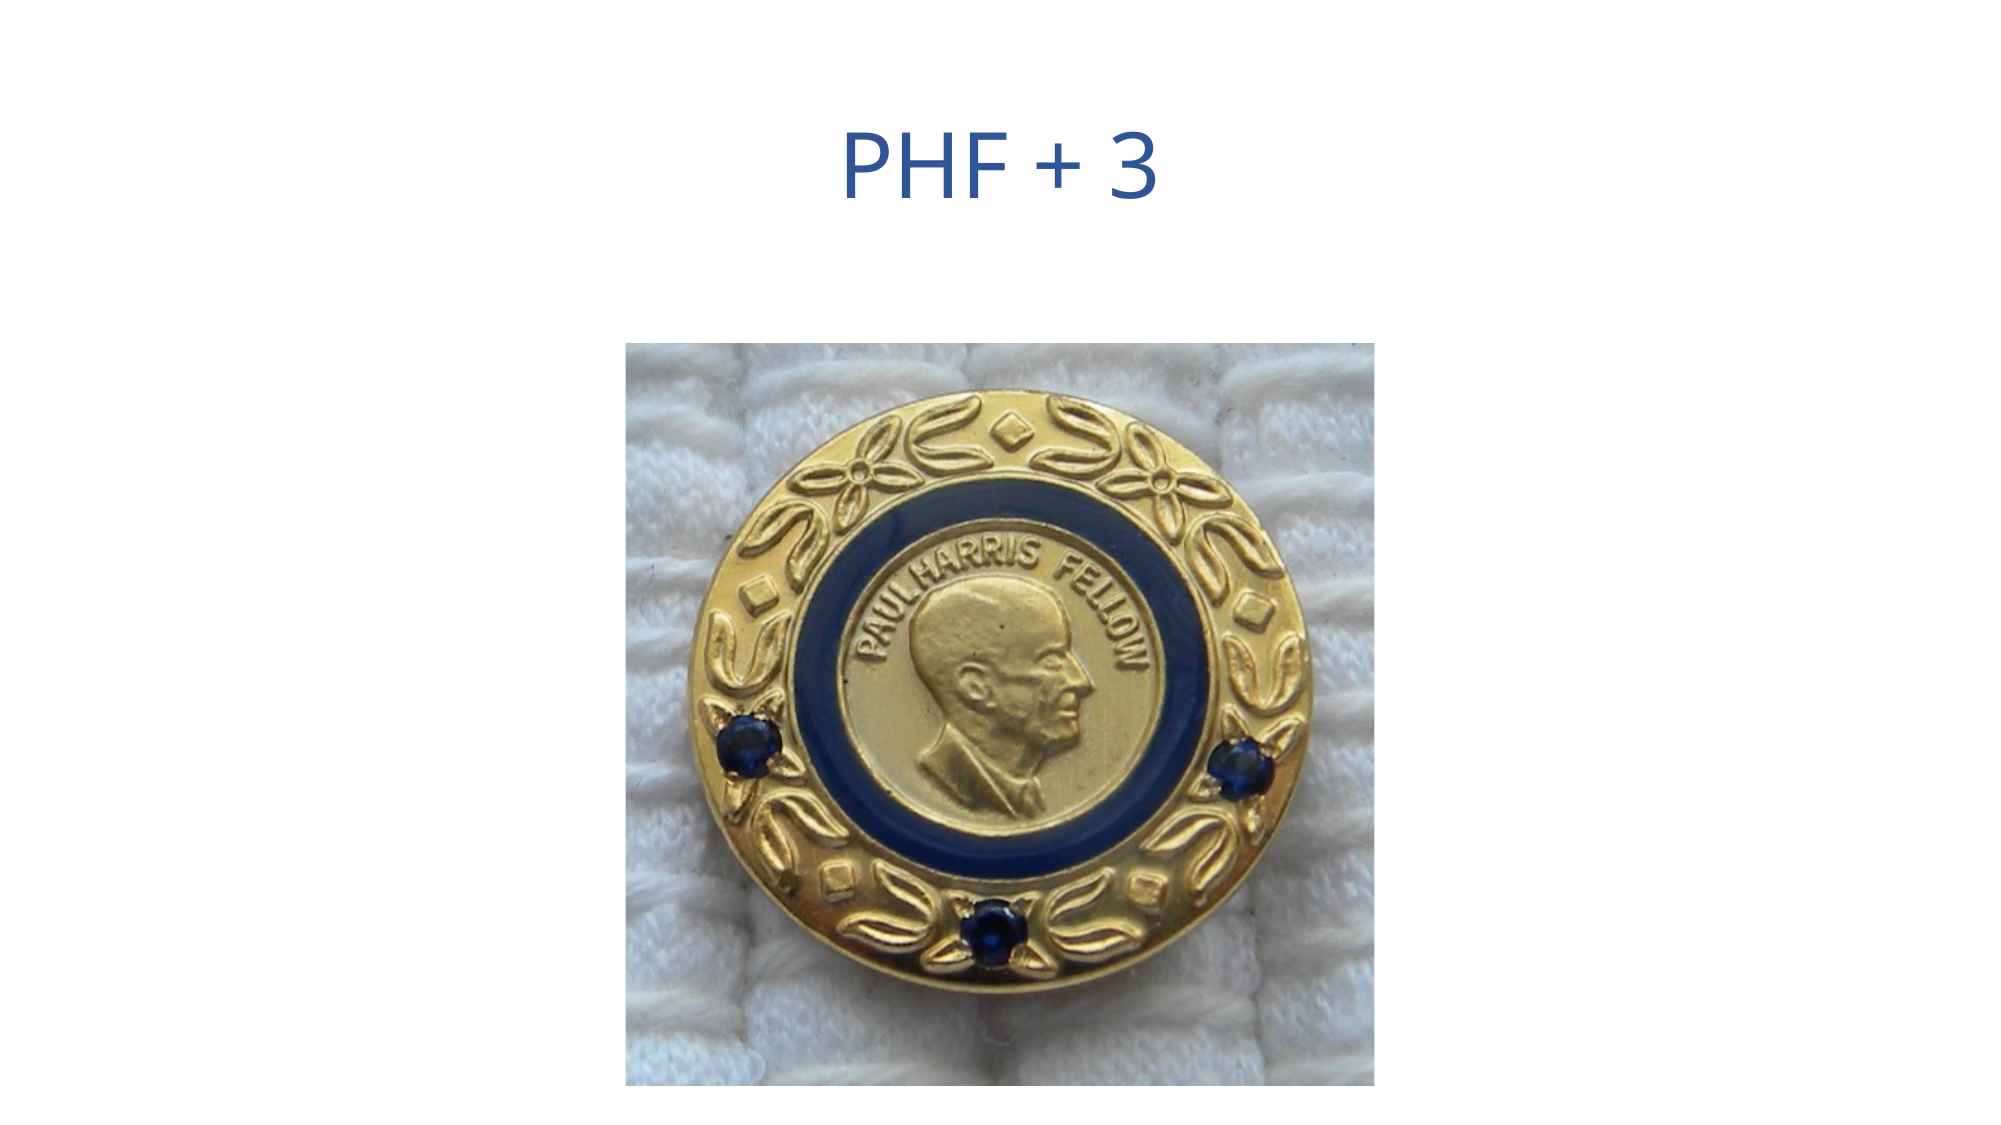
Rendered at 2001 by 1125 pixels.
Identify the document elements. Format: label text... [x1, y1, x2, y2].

picture [625, 343, 1375, 1086]
title PHF + 3 [137, 59, 1863, 278]
